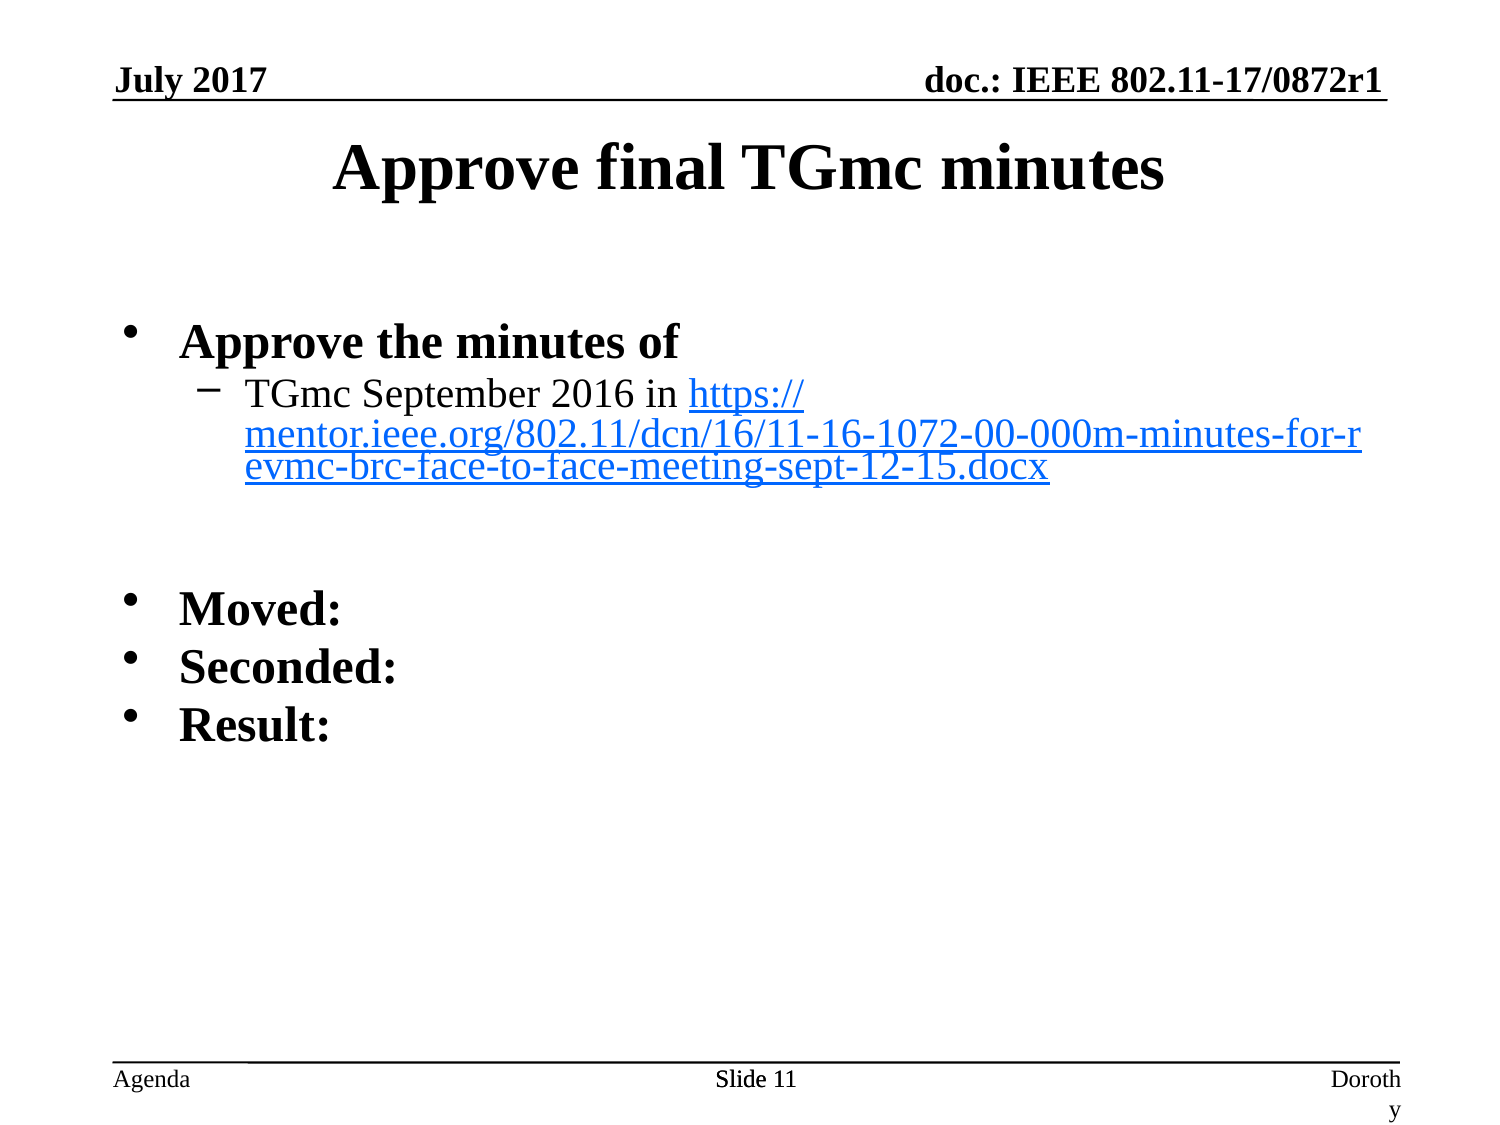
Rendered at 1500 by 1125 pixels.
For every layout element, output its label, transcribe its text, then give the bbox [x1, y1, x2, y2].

footer Dorothy Stanley, HP Enterprise [1325, 1062, 1402, 1093]
list Approve the minutes of TGmc September 2016 in https://mentor.ieee.org/802.11/dcn/16/11-16-1072-00-000m-minutes-for-revmc-brc-face-to-face-meeting-sept-12-15.docx Moved: Seconded: Result: [107, 312, 1383, 1063]
text_box Slide 11 [675, 1063, 838, 1093]
title Approve final TGmc minutes [112, 75, 1388, 250]
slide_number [114, 54, 425, 75]
